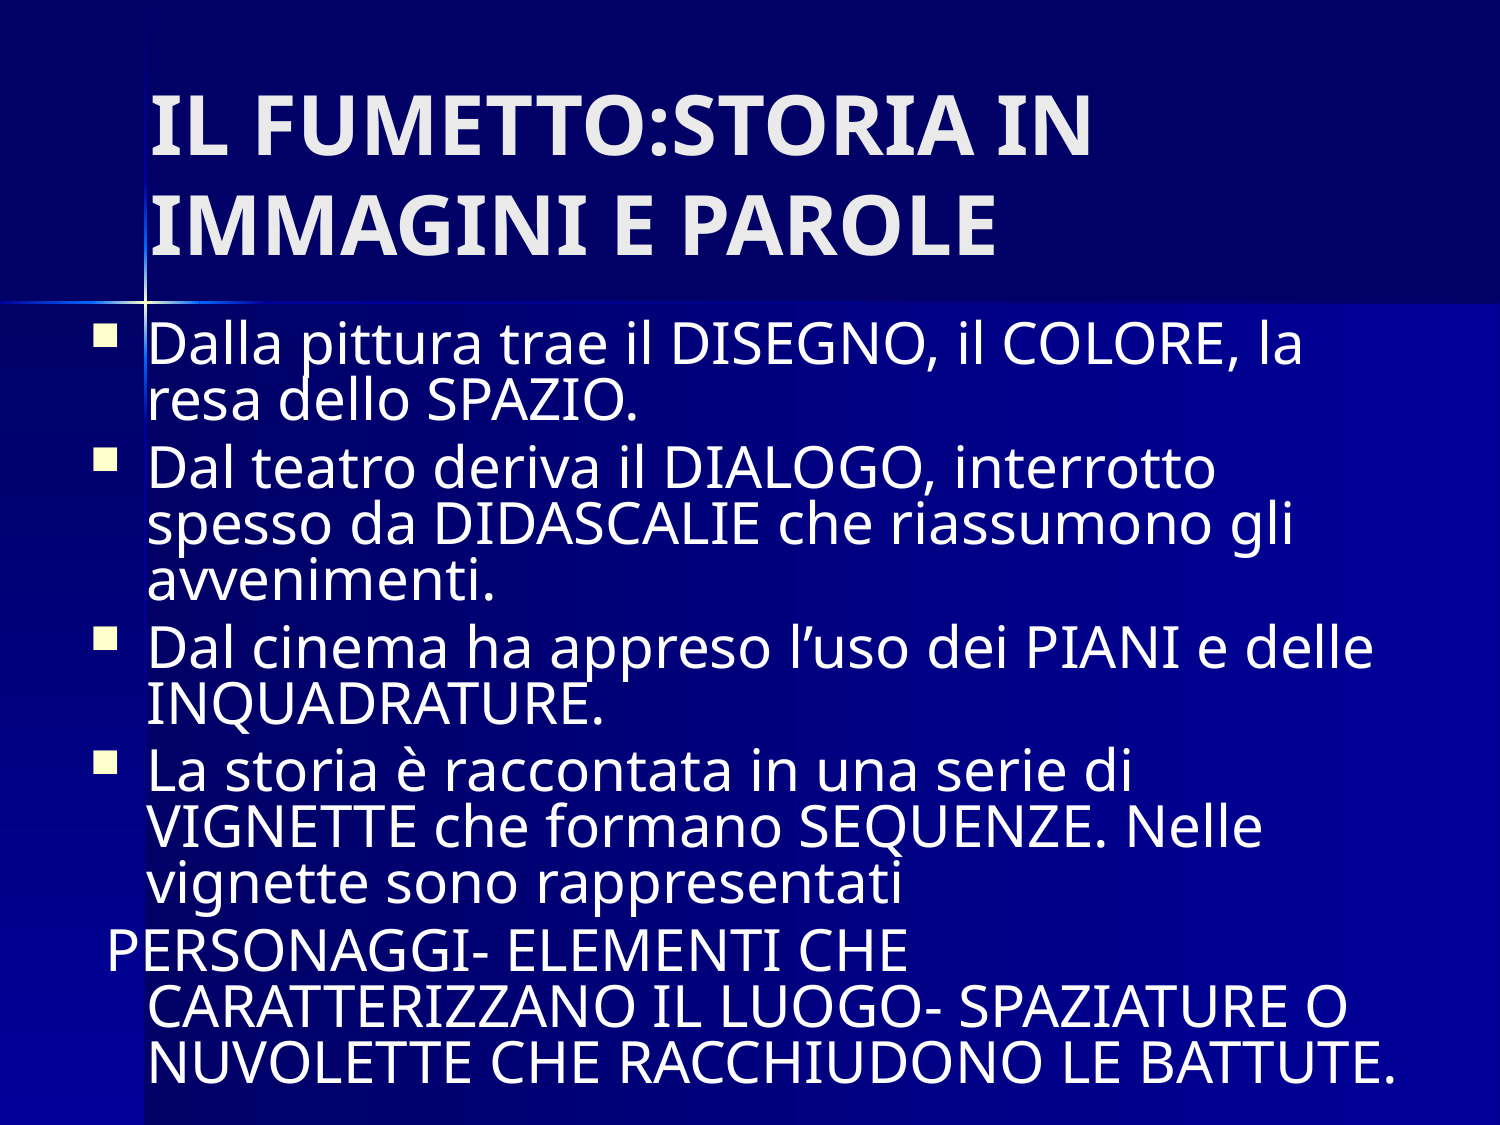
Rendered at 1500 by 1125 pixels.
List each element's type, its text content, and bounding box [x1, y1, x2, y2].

title IL FUMETTO:STORIA IN IMMAGINI E PAROLE [135, 54, 1374, 290]
list Dalla pittura trae il DISEGNO, il COLORE, la resa dello SPAZIO. Dal teatro deriva il DIALOGO, interrotto spesso da DIDASCALIE che riassumono gli avvenimenti. Dal cinema ha appreso l’uso dei PIANI e delle INQUADRATURE. La storia è raccontata in una serie di VIGNETTE che formano SEQUENZE. Nelle vignette sono rappresentati PERSONAGGI- ELEMENTI CHE CARATTERIZZANO IL LUOGO- SPAZIATURE O NUVOLETTE CHE RACCHIUDONO LE BATTUTE. [75, 312, 1425, 1103]
